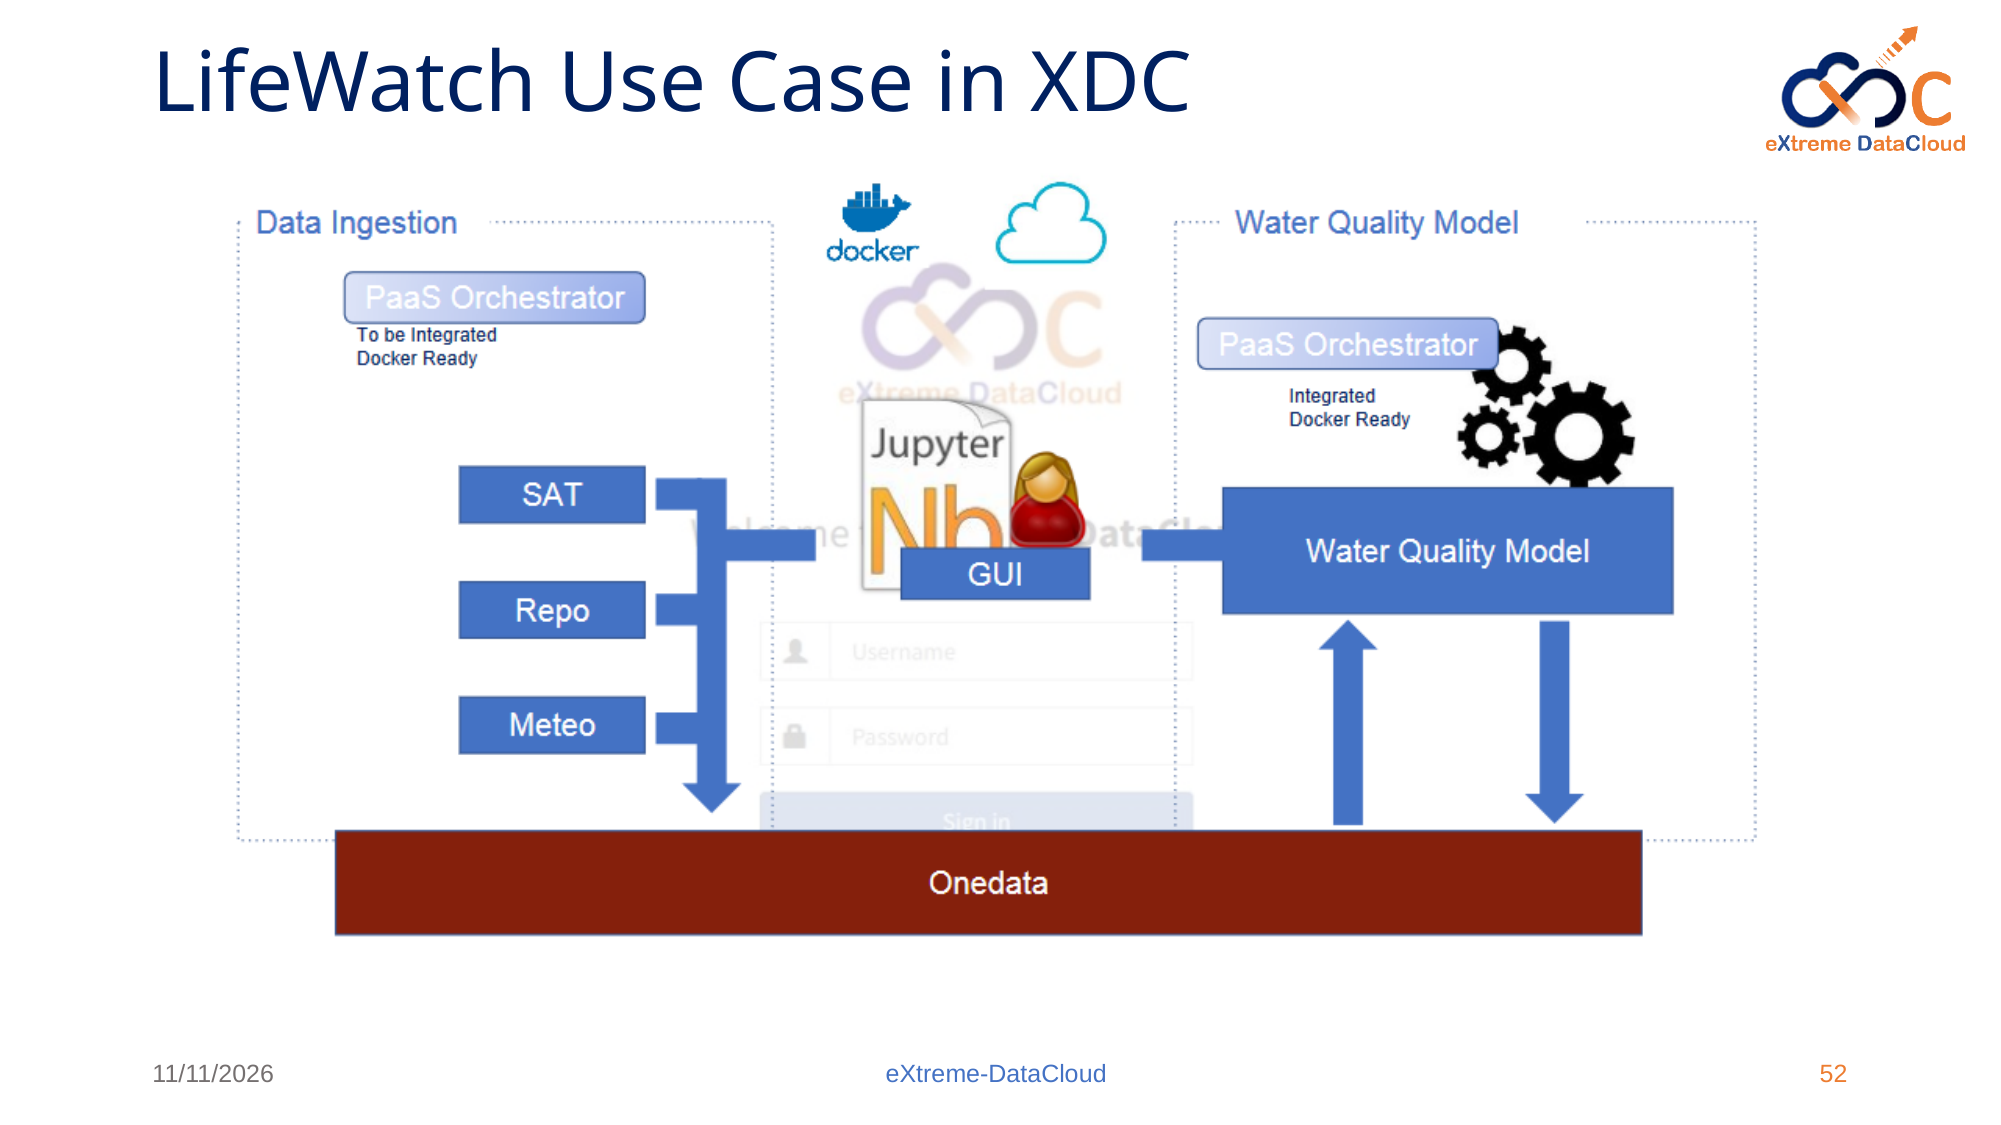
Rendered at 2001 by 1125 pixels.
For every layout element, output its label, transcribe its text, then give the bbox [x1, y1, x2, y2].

title LifeWatch Use Case in XDC [137, 18, 1777, 152]
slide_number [137, 1042, 588, 1103]
slide_number 52 [1412, 1042, 1863, 1103]
picture [207, 18, 1985, 971]
footer eXtreme-DataCloud [662, 1042, 1338, 1103]
